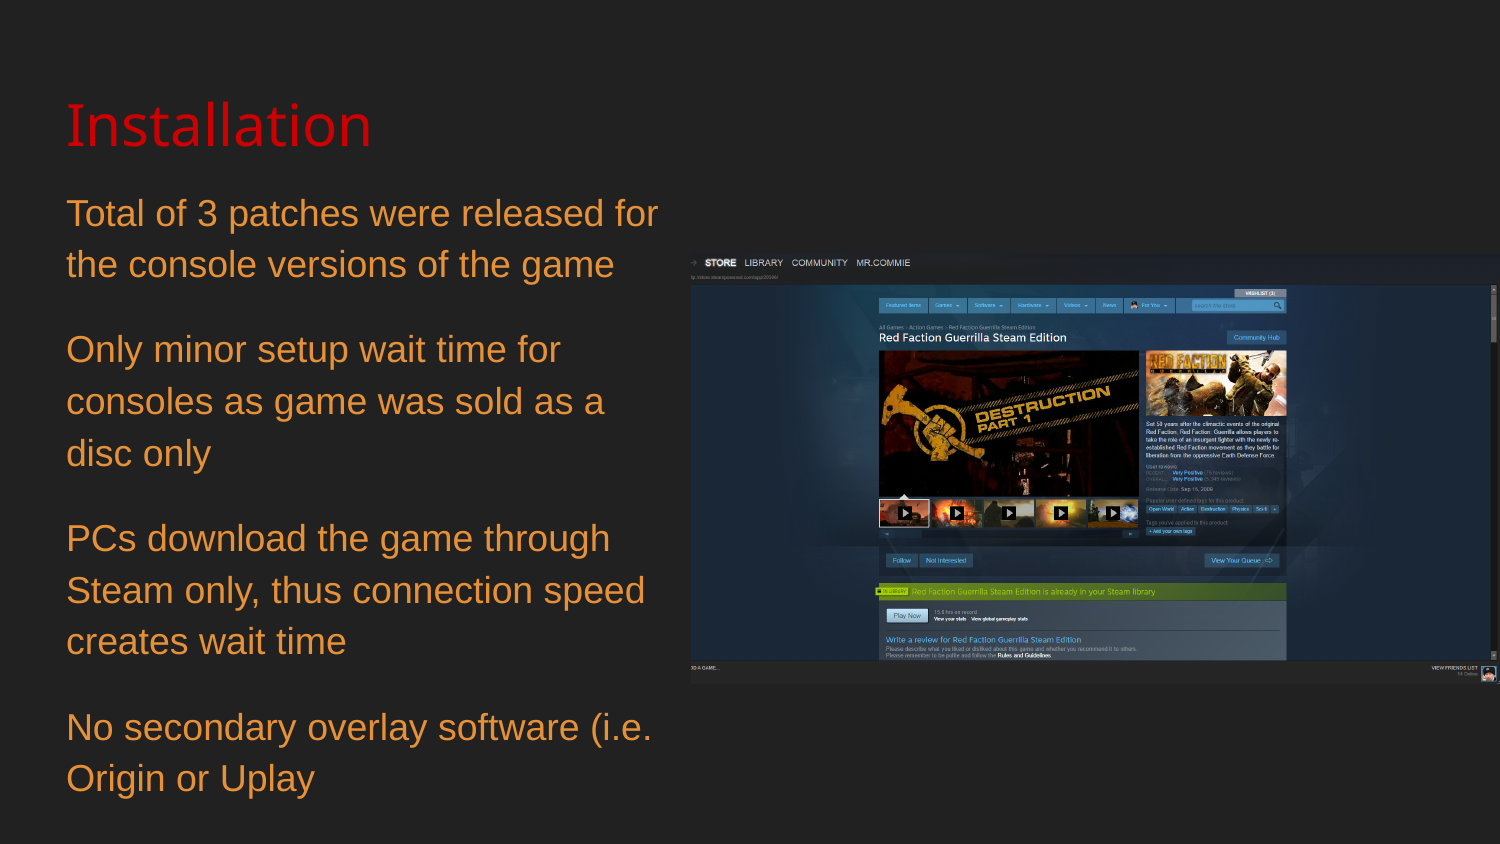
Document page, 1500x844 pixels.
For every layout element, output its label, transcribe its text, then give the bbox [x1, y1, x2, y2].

picture [691, 254, 1500, 685]
list Total of 3 patches were released for the console versions of the game Only minor setup wait time for consoles as game was sold as a disc only PCs download the game through Steam only, thus connection speed creates wait time No secondary overlay software (i.e. Origin or Uplay [51, 166, 677, 815]
title Installation [51, 72, 1449, 167]
